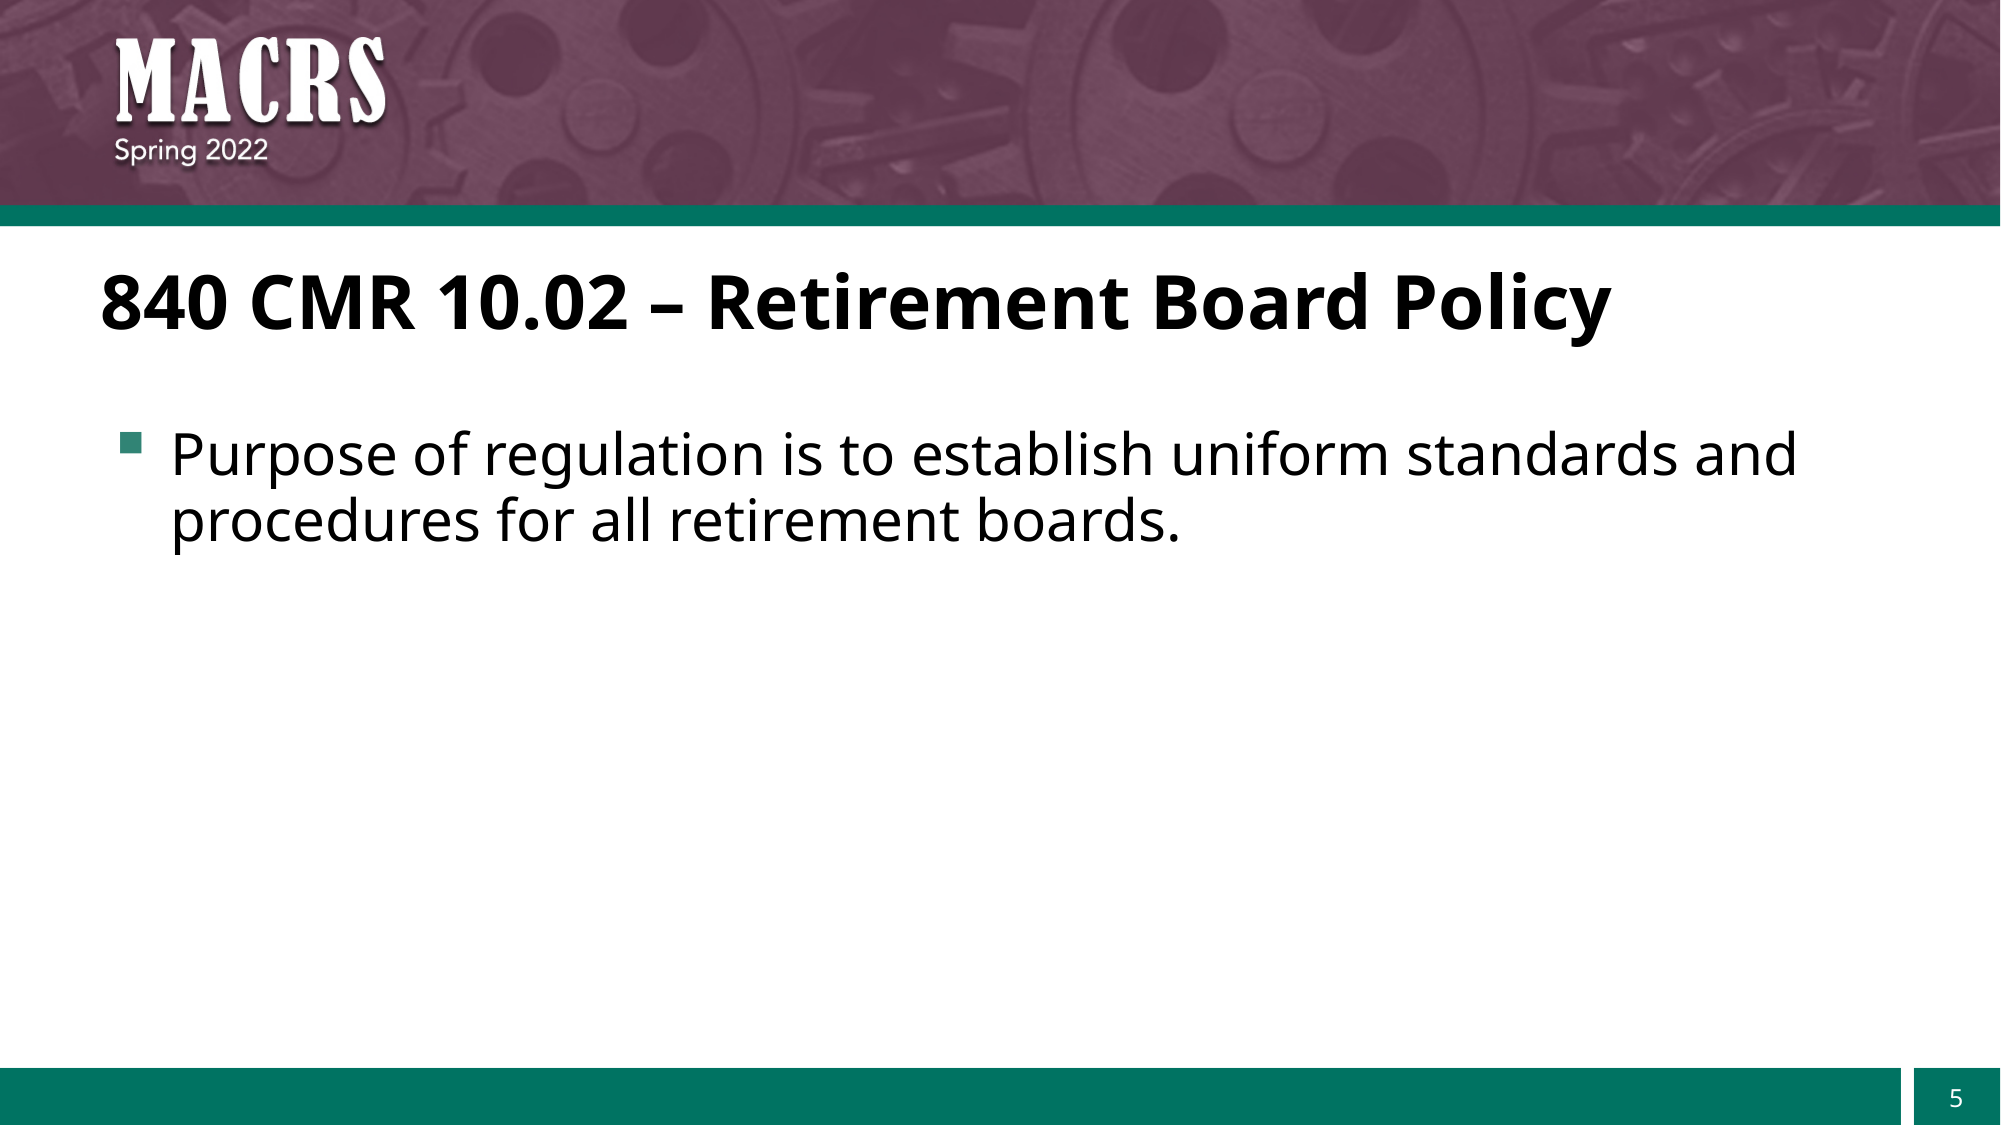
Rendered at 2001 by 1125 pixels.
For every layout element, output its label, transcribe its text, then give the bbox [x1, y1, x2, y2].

slide_number 5 [1912, 1074, 2000, 1125]
picture [0, 0, 2001, 1125]
title 840 CMR 10.02 – Retirement Board Policy [100, 224, 1900, 375]
list Purpose of regulation is to establish uniform standards and procedures for all retirement boards. [99, 412, 1900, 1050]
